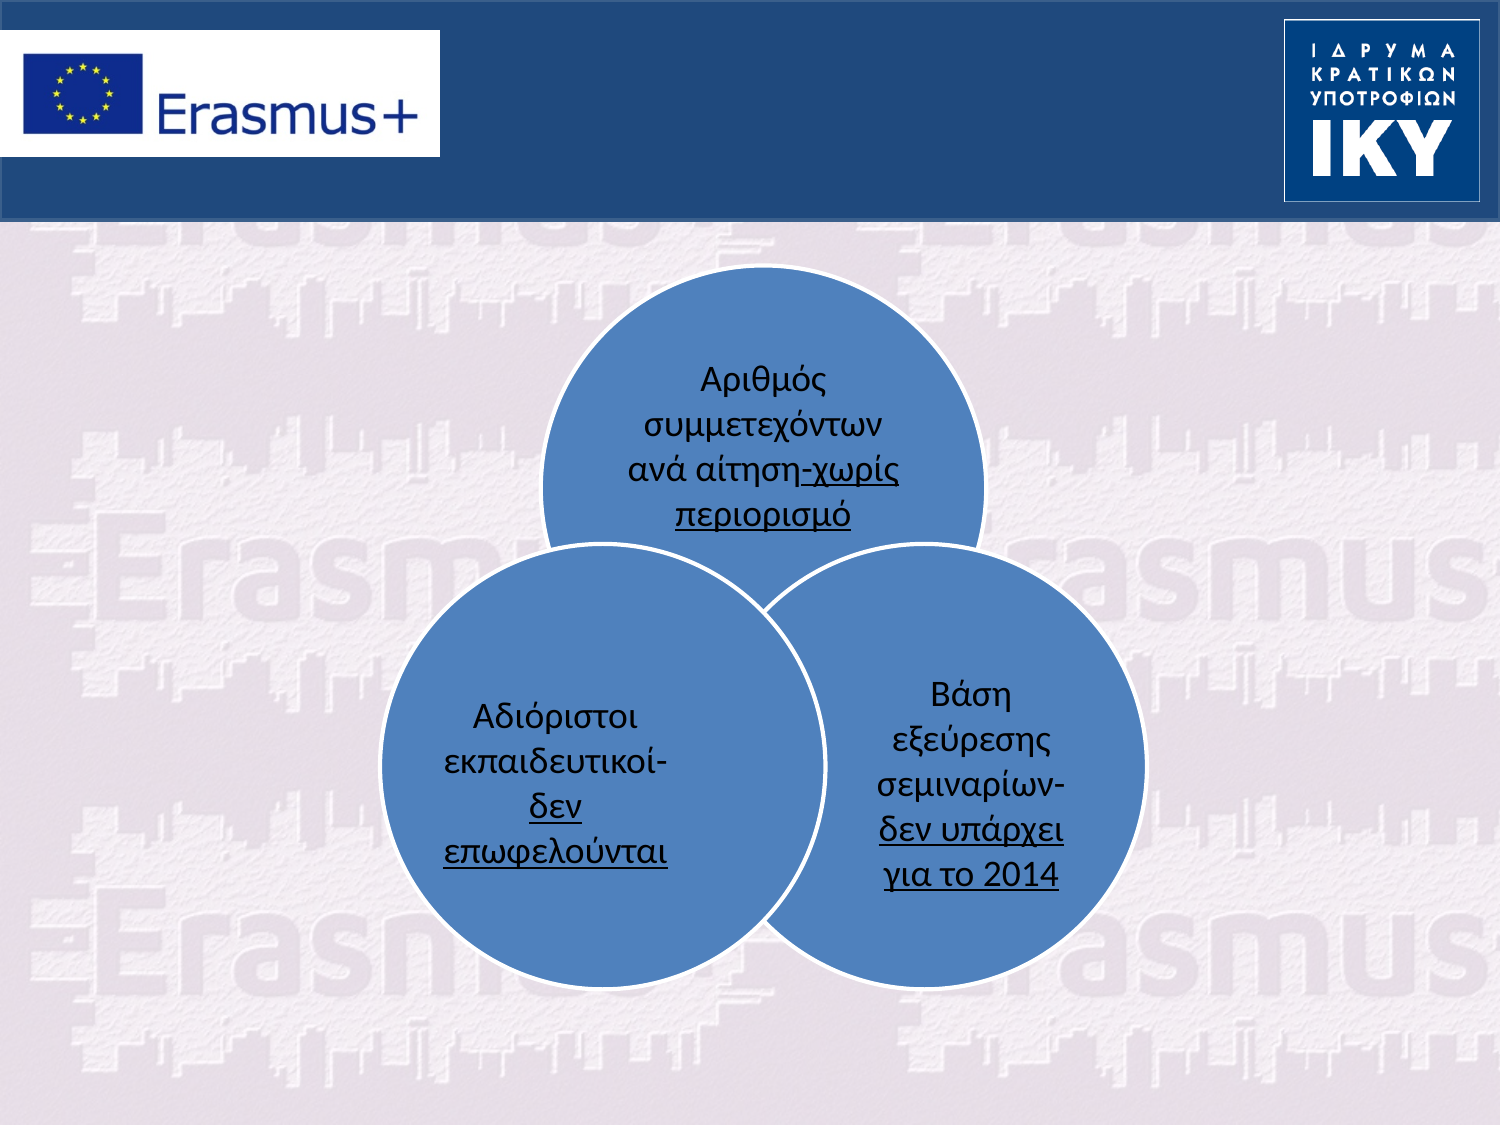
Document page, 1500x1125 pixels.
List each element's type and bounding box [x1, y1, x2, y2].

picture [0, 30, 440, 157]
picture [1283, 18, 1480, 202]
text_box [0, 0, 1500, 222]
list [88, 302, 1439, 1046]
